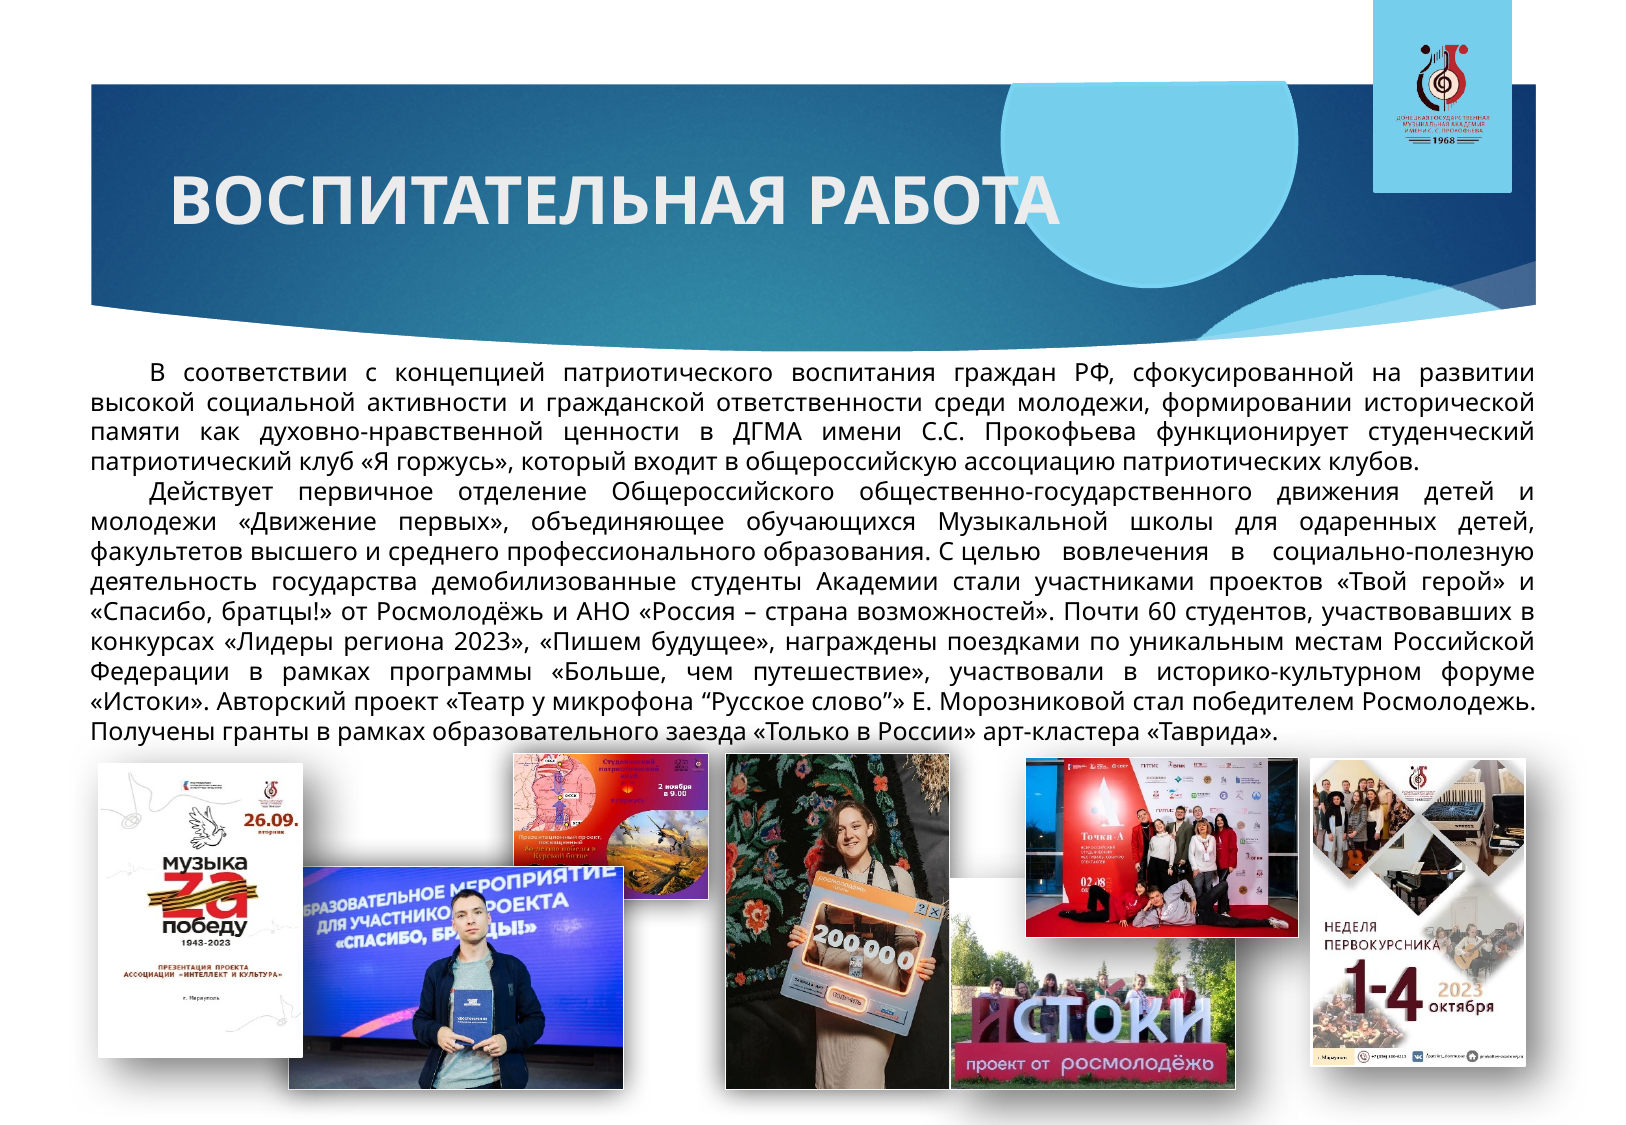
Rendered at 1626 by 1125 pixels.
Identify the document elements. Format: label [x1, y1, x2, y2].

text_box [1002, 0, 1510, 287]
picture [724, 753, 1299, 1090]
picture [1312, 759, 1525, 1066]
picture [99, 753, 709, 1090]
text_box [0, 0, 1625, 1125]
